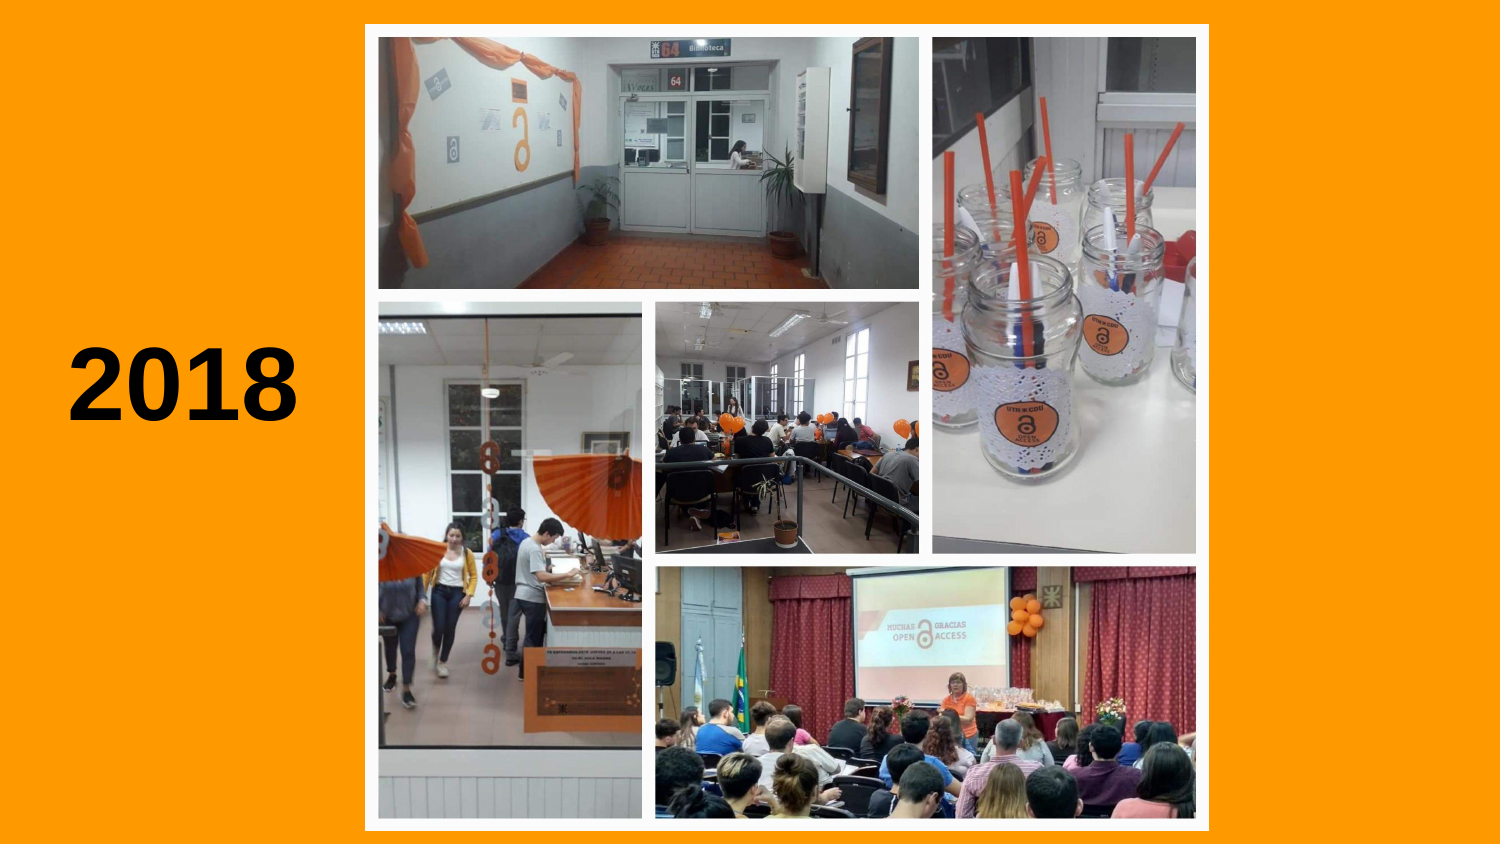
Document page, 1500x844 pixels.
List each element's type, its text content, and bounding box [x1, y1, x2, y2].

picture [365, 24, 1209, 831]
text_box 2018 [52, 300, 341, 455]
